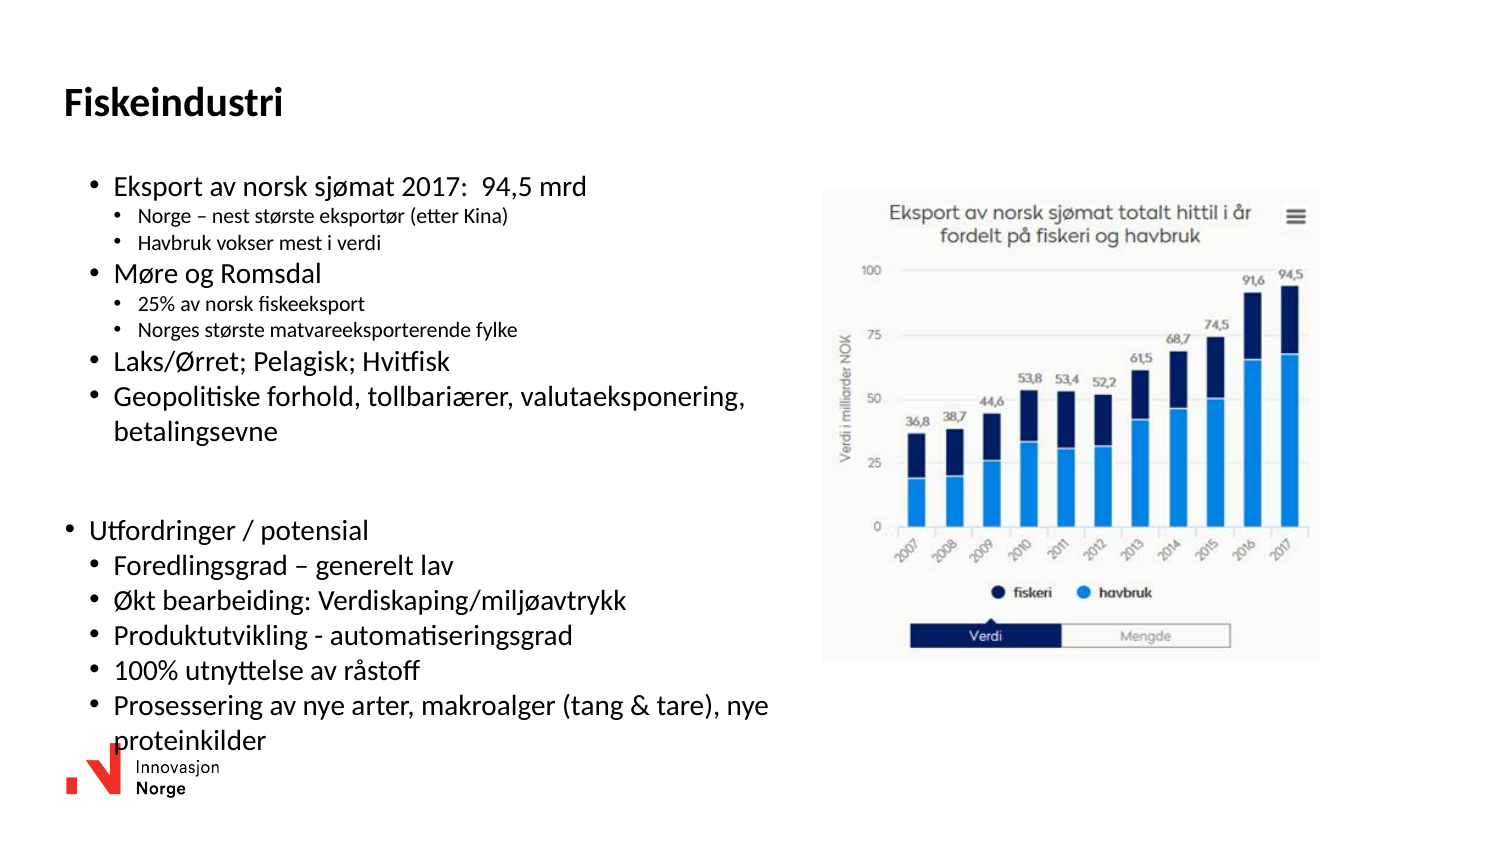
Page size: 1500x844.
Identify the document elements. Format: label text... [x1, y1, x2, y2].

title Fiskeindustri [64, 74, 1436, 126]
picture [66, 743, 219, 798]
picture [822, 190, 1352, 662]
list Eksport av norsk sjømat 2017: 94,5 mrd Norge – nest største eksportør (etter Kina) Havbruk vokser mest i verdi Møre og Romsdal 25% av norsk fiskeeksport Norges største matvareeksporterende fylke Laks/Ørret; Pelagisk; Hvitfisk Geopolitiske forhold, tollbariærer, valutaeksponering, betalingsevne Utfordringer / potensial Foredlingsgrad – generelt lav Økt bearbeiding: Verdiskaping/miljøavtrykk Produktutvikling - automatiseringsgrad 100% utnyttelse av råstoff Prosessering av nye arter, makroalger (tang & tare), nye proteinkilder [64, 132, 808, 739]
